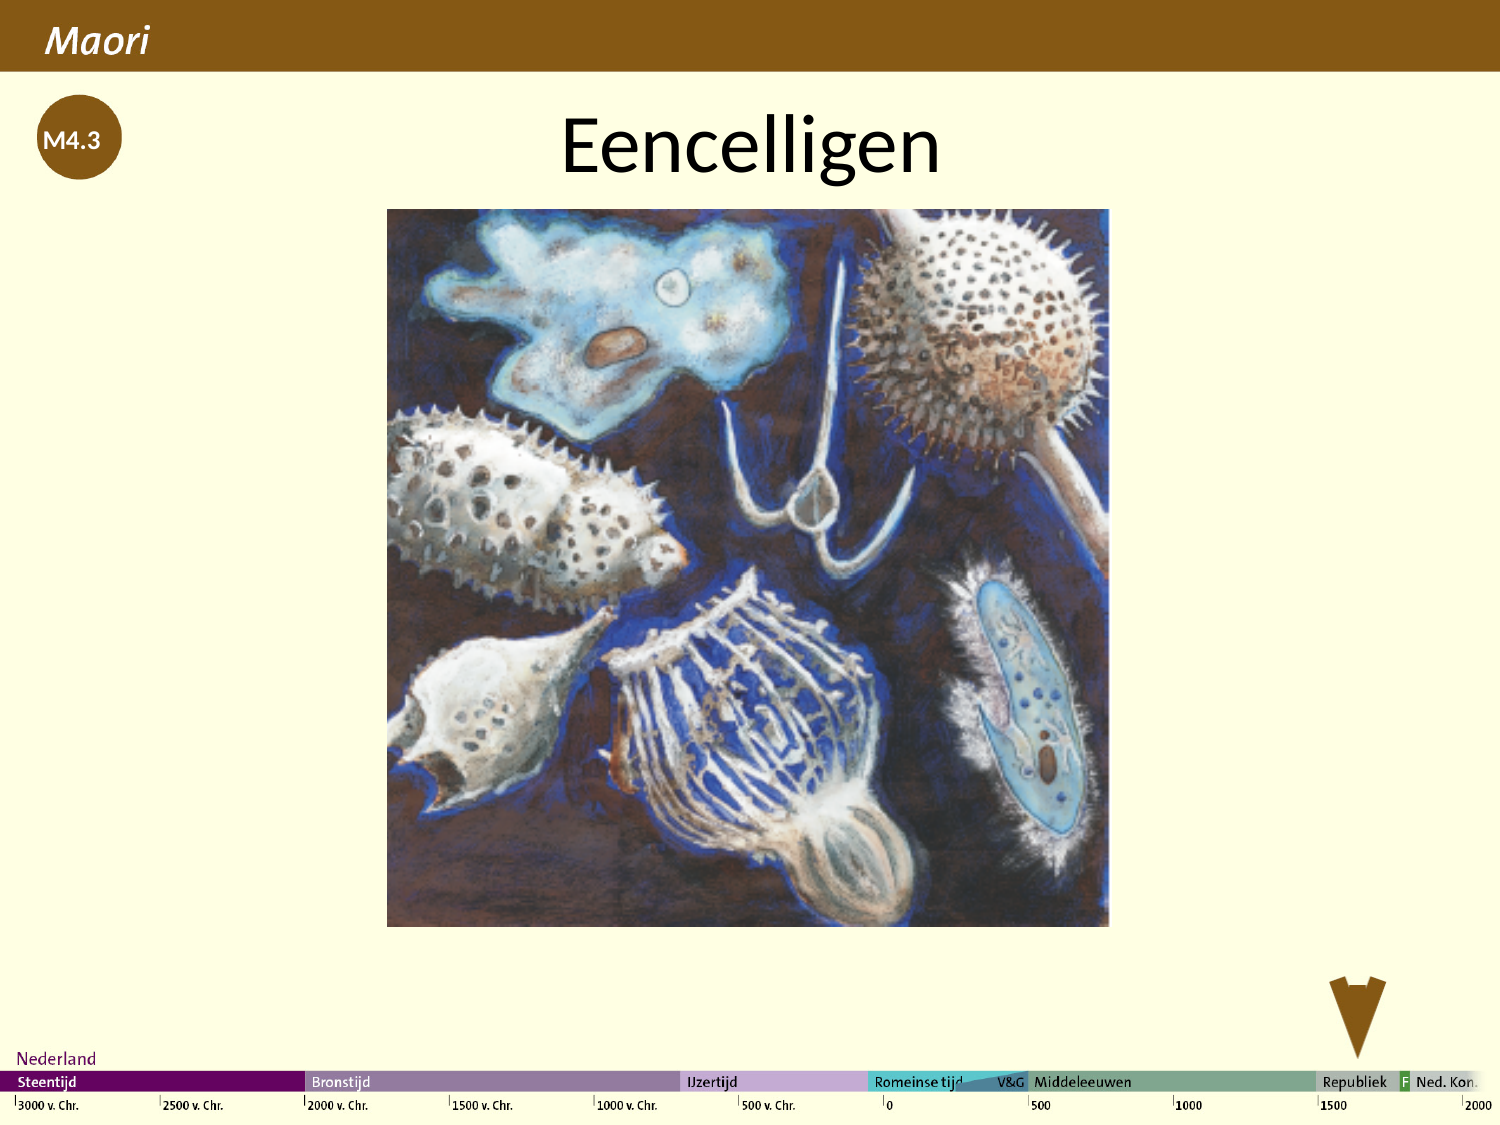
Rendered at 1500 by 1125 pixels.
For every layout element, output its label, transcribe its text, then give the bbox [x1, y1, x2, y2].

title Eencelligen [76, 45, 1427, 233]
text_box M4.3 [27, 114, 123, 162]
picture [0, 0, 1500, 1125]
